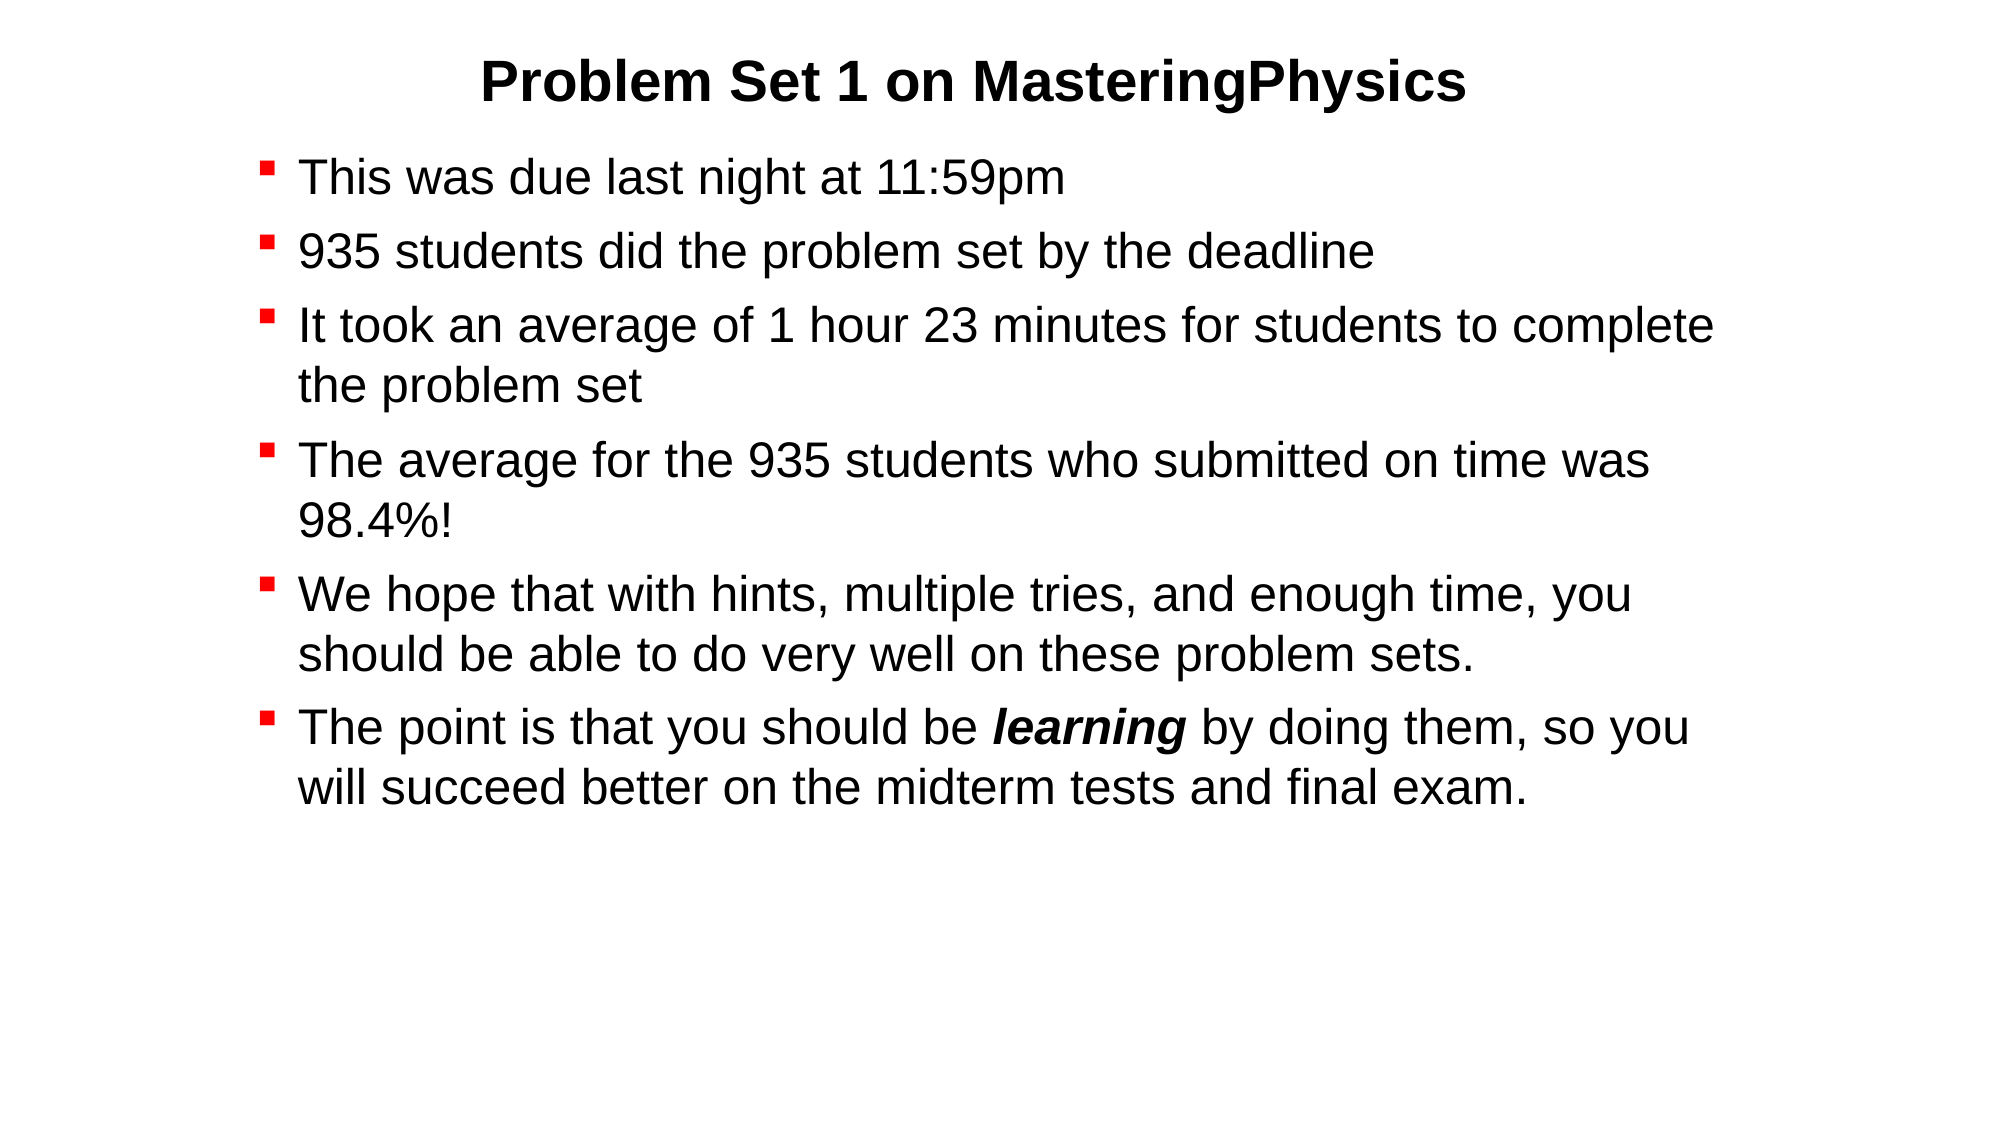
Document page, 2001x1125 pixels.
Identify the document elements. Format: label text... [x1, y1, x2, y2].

title Problem Set 1 on MasteringPhysics [174, 37, 1775, 118]
text_box This was due last night at 11:59pm 935 students did the problem set by the deadline It took an average of 1 hour 23 minutes for students to complete the problem set The average for the 935 students who submitted on time was 98.4%! We hope that with hints, multiple tries, and enough time, you should be able to do very well on these problem sets. The point is that you should be learning by doing them, so you will succeed better on the midterm tests and final exam. [241, 137, 1779, 823]
